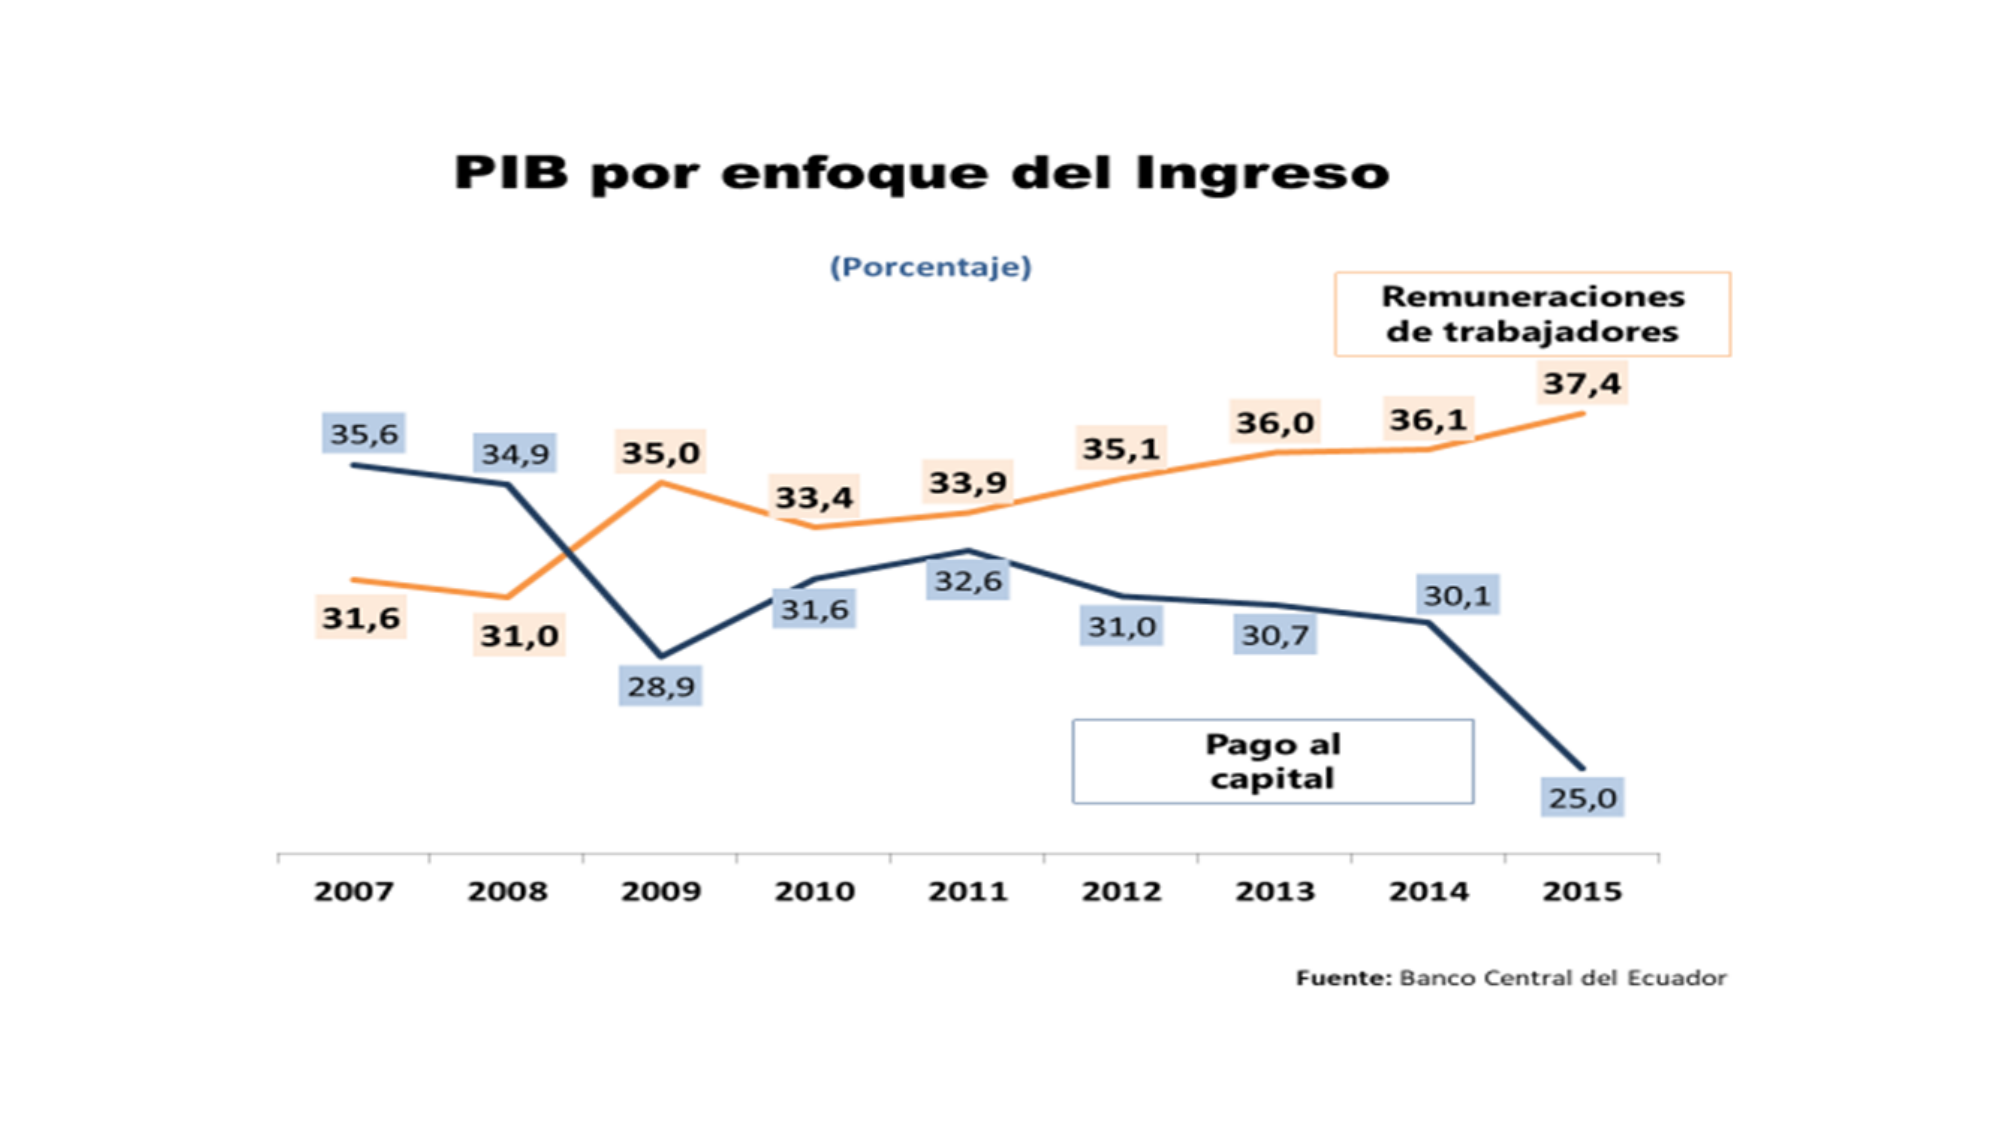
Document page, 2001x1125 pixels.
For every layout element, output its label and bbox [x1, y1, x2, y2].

picture [161, 124, 1917, 1041]
